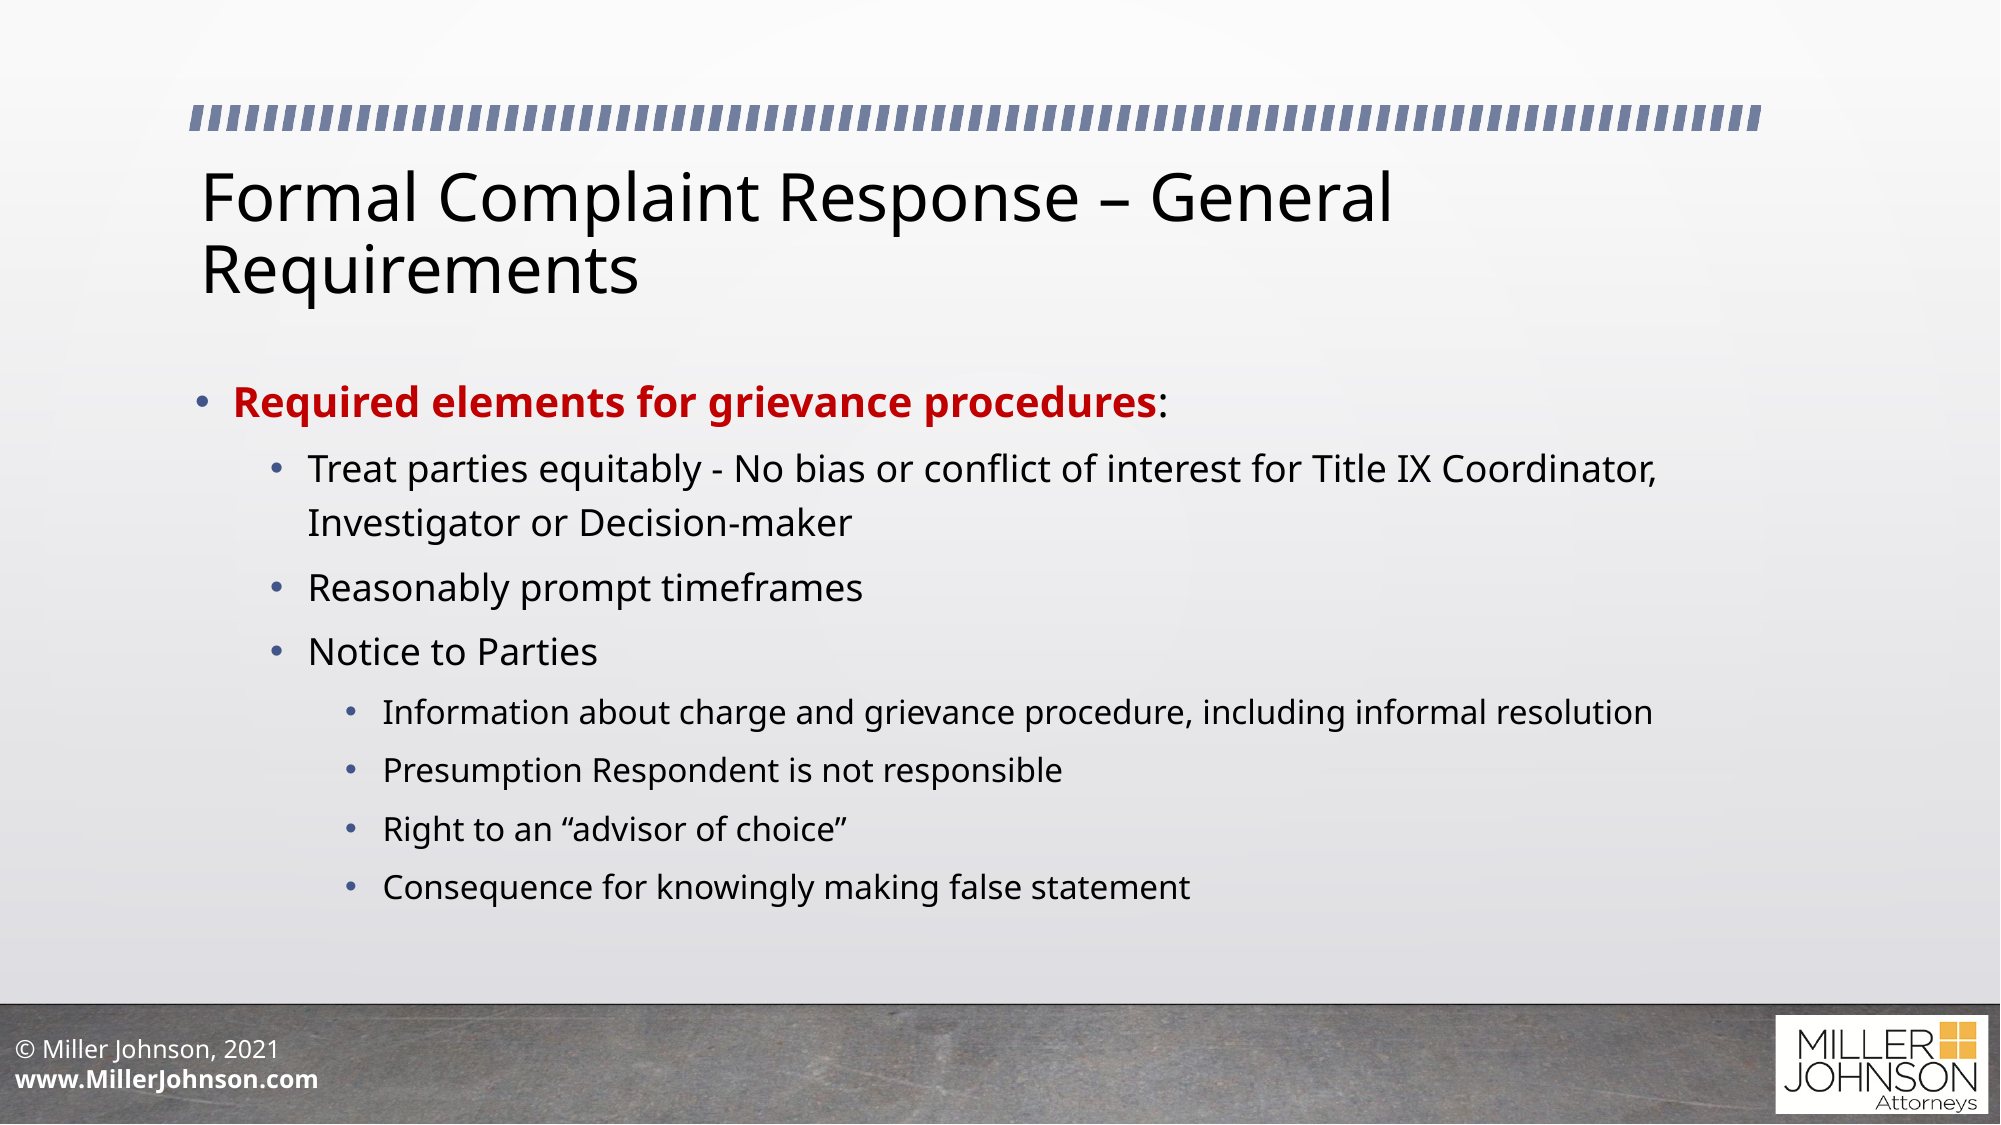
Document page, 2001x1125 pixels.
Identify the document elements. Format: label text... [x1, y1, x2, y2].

text_box © Miller Johnson, 2021 www.MillerJohnson.com [0, 1026, 423, 1101]
title Formal Complaint Response – General Requirements [185, 156, 1761, 329]
picture [0, 1004, 2000, 1124]
list Required elements for grievance procedures: Treat parties equitably - No bias or conflict of interest for Title IX Coordinator, Investigator or Decision-maker Reasonably prompt timeframes Notice to Parties Information about charge and grievance procedure, including informal resolution Presumption Respondent is not responsible Right to an “advisor of choice” Consequence for knowingly making false statement [180, 358, 1830, 1002]
